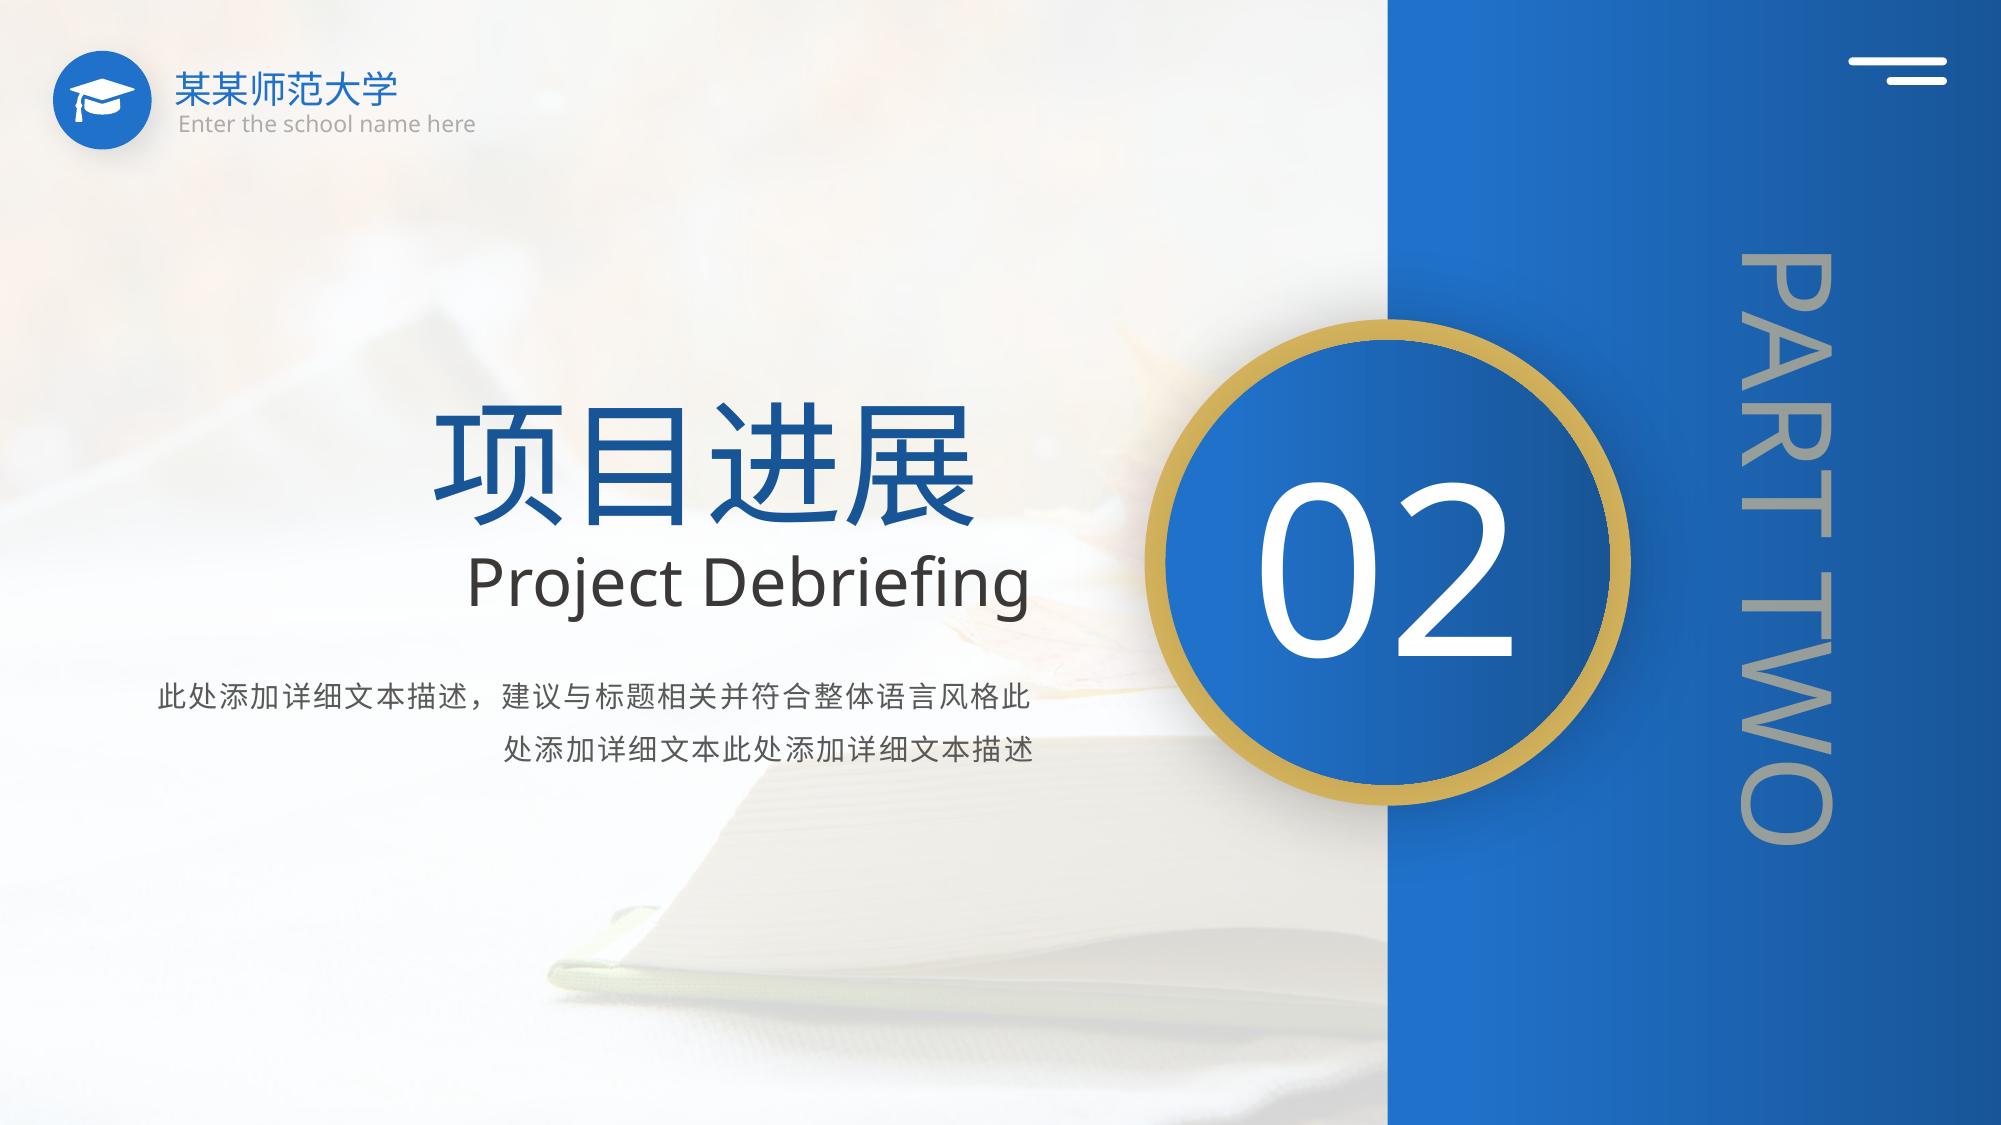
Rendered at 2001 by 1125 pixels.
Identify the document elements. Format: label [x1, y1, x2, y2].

text_box [52, 50, 523, 150]
text_box [1848, 57, 1947, 85]
picture [0, 0, 2000, 1125]
